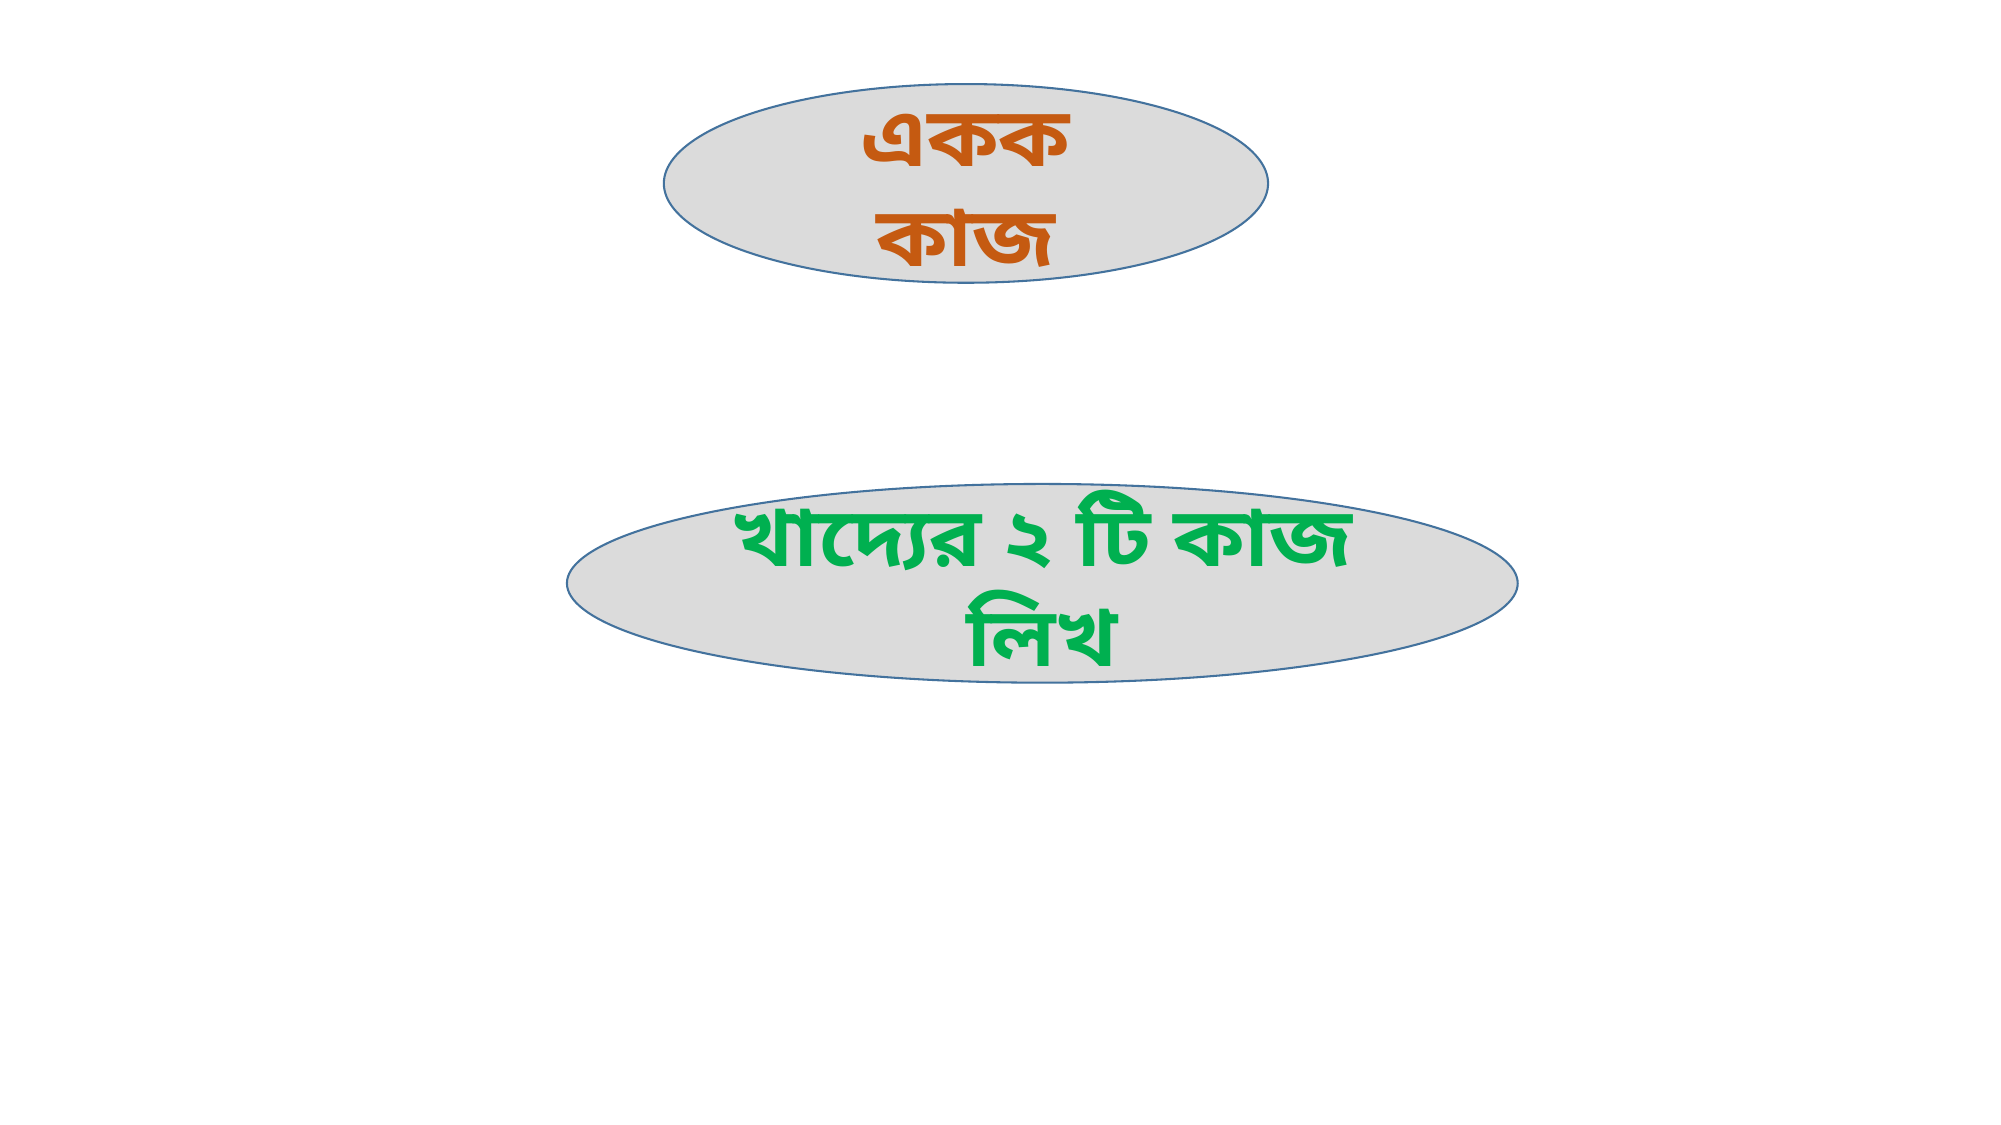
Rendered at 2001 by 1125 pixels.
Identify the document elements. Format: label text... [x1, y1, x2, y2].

text_box একক কাজ [662, 83, 1270, 284]
text_box খাদ্যের ২ টি কাজ লিখ [565, 482, 1519, 684]
